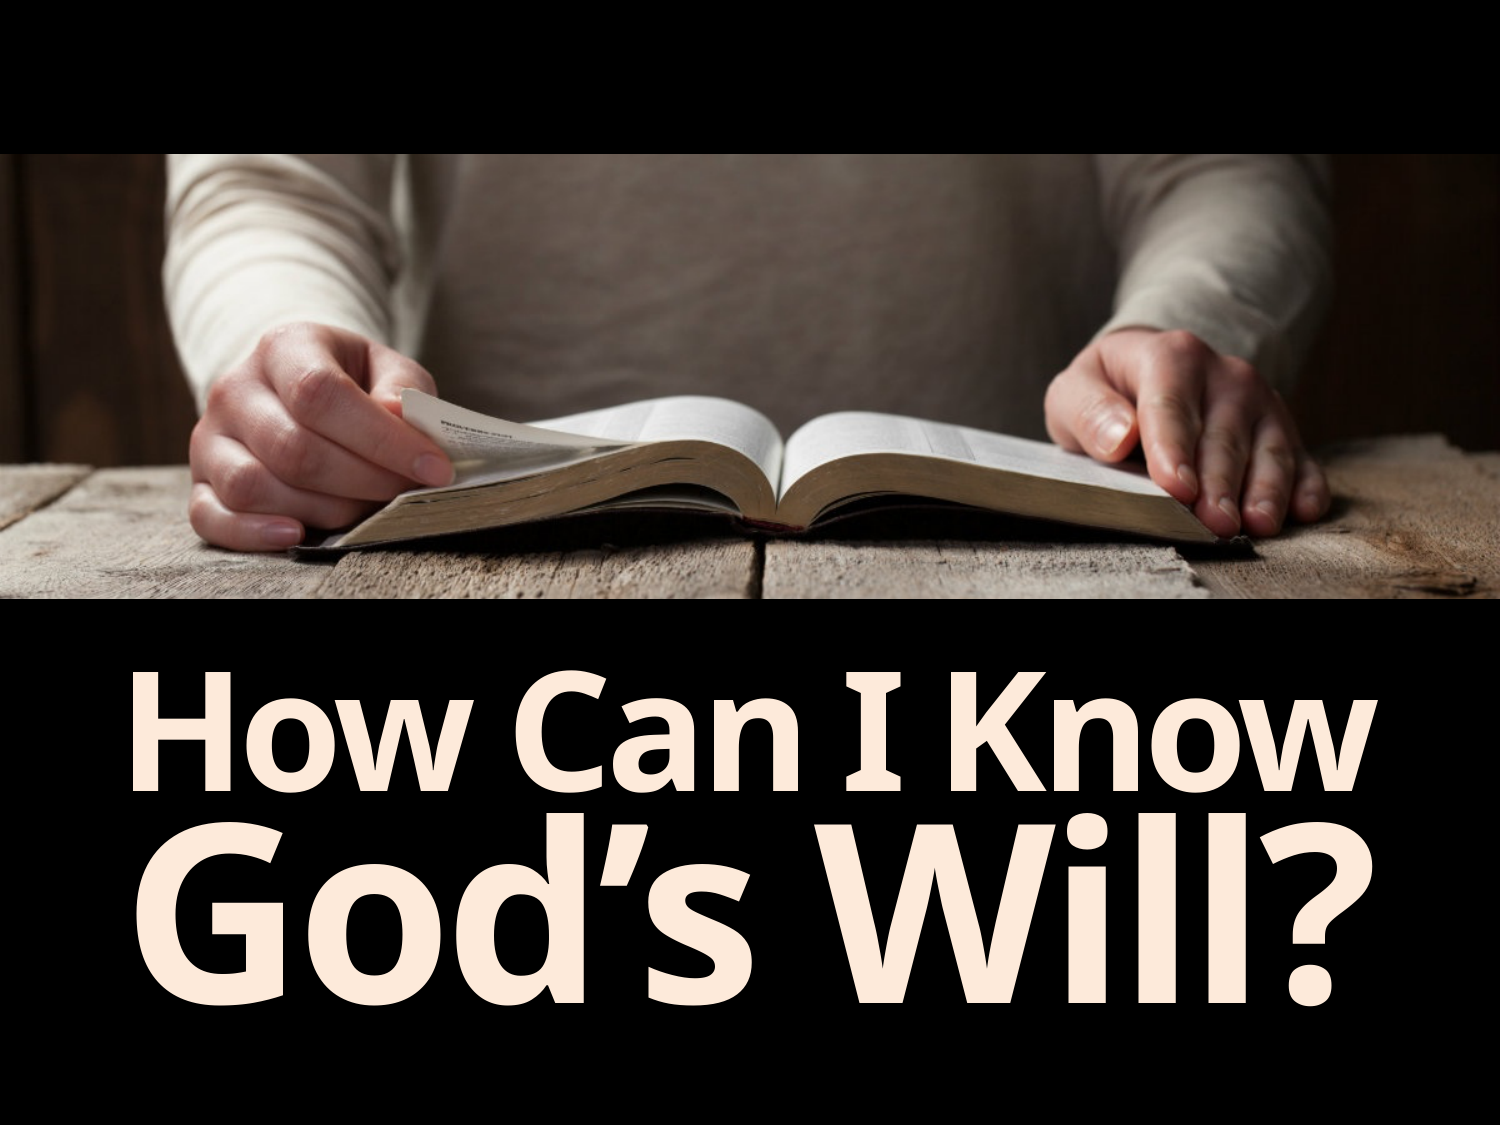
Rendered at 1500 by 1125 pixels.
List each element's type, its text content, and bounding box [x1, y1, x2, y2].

text_box God’s Will? [1, 828, 1500, 1054]
text_box How Can I Know [0, 672, 1500, 827]
picture [0, 154, 1500, 599]
